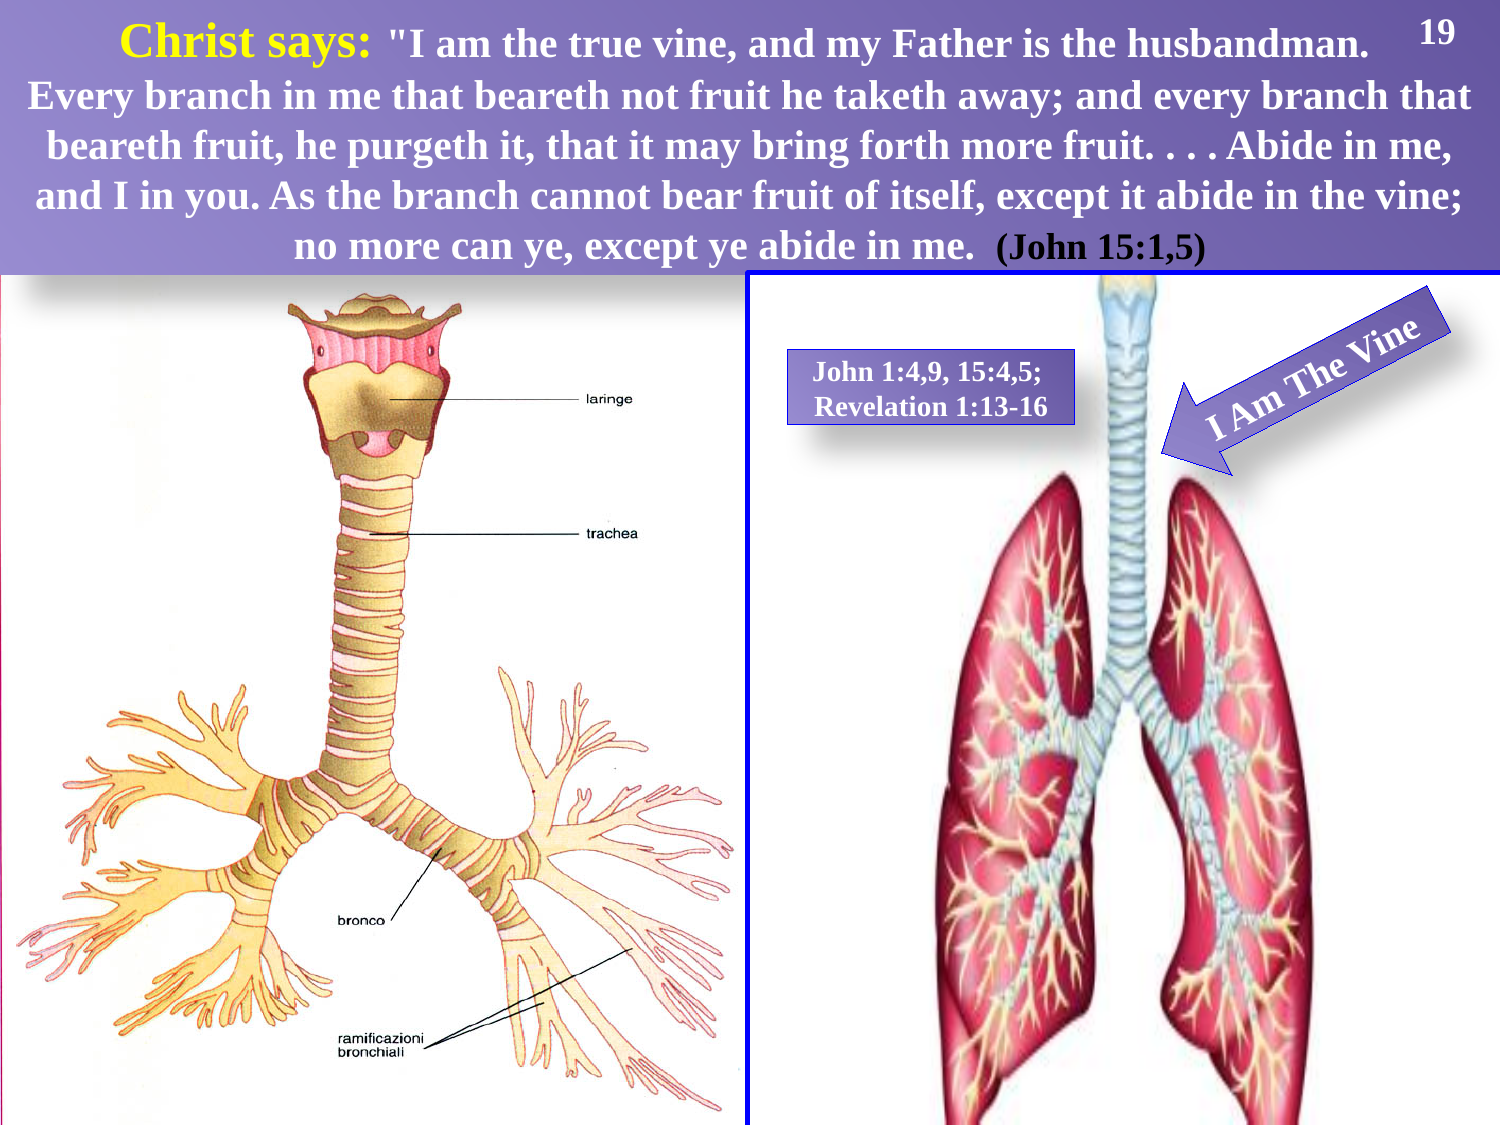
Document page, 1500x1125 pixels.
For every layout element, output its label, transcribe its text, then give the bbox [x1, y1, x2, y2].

picture [0, 274, 1500, 1125]
text_box Christ says: "I am the true vine, and my Father is the husbandman. Every branch in me that beareth not fruit he taketh away; and every branch that beareth fruit, he purgeth it, that it may bring forth more fruit. . . . Abide in me, and I in you. As the branch cannot bear fruit of itself, except it abide in the vine; no more can ye, except ye abide in me. (John 15:1,5) [0, 0, 1500, 274]
text_box 19 [1337, 0, 1500, 60]
